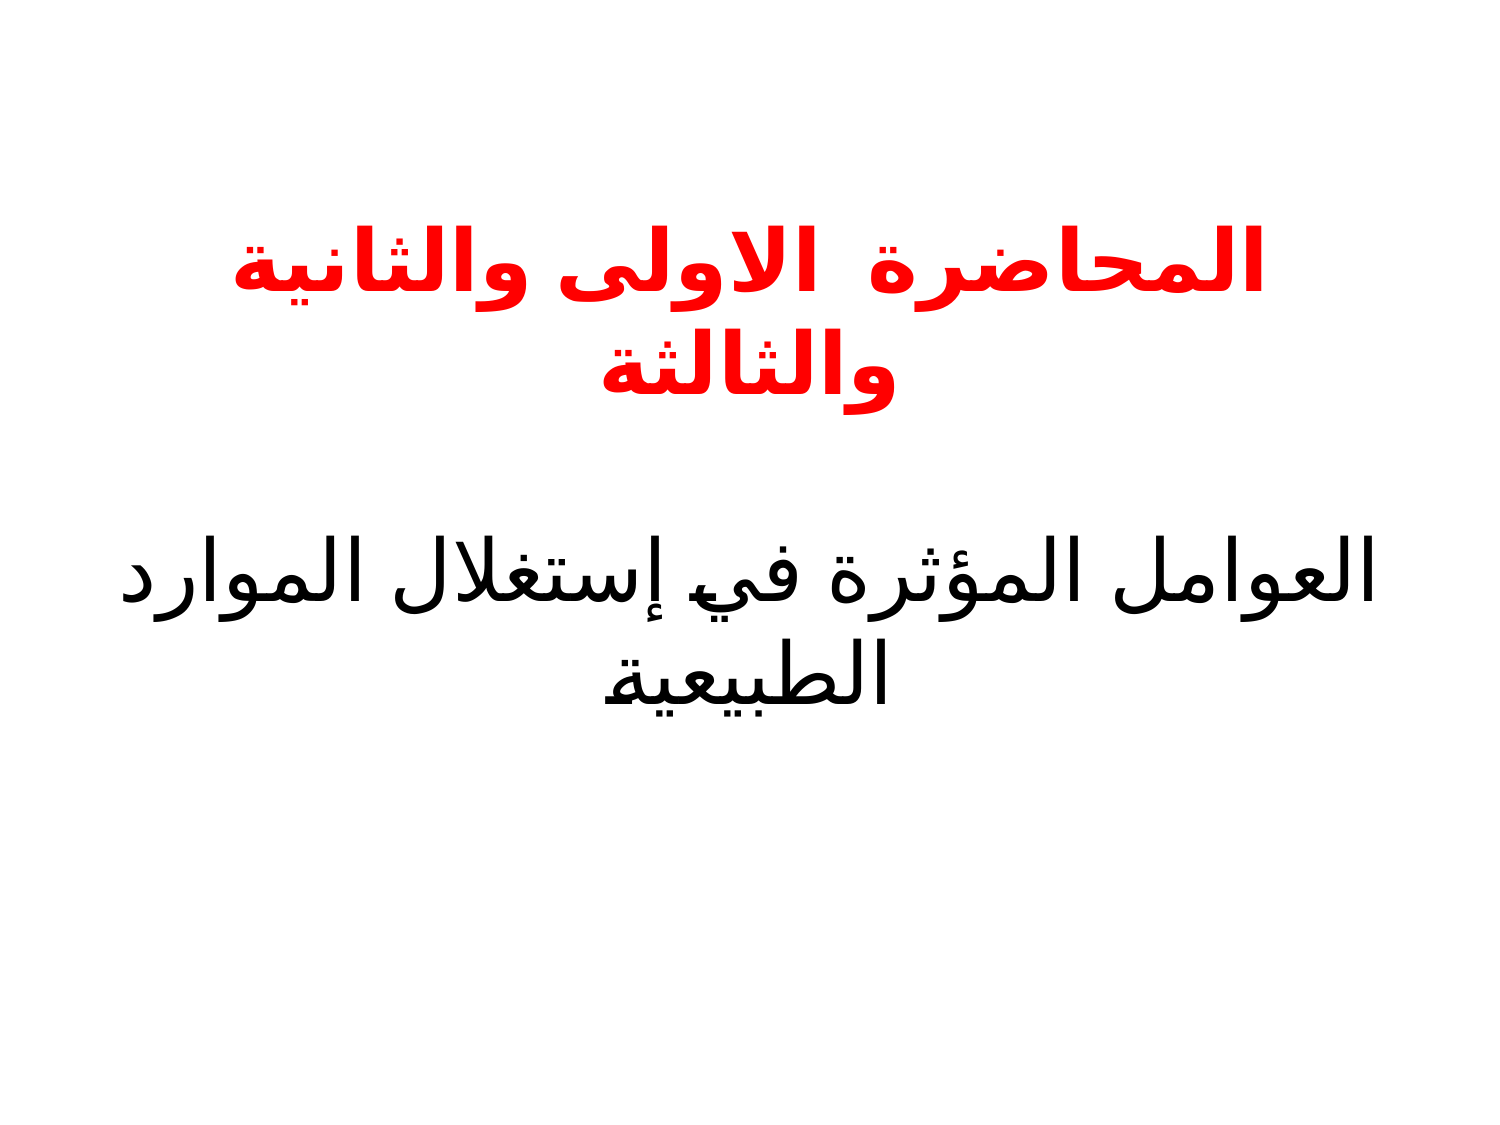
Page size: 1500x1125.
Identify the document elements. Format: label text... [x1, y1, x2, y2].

title المحاضرة الاولى والثانية والثالثة العوامل المؤثرة في إستغلال الموارد الطبيعية [75, 196, 1425, 835]
